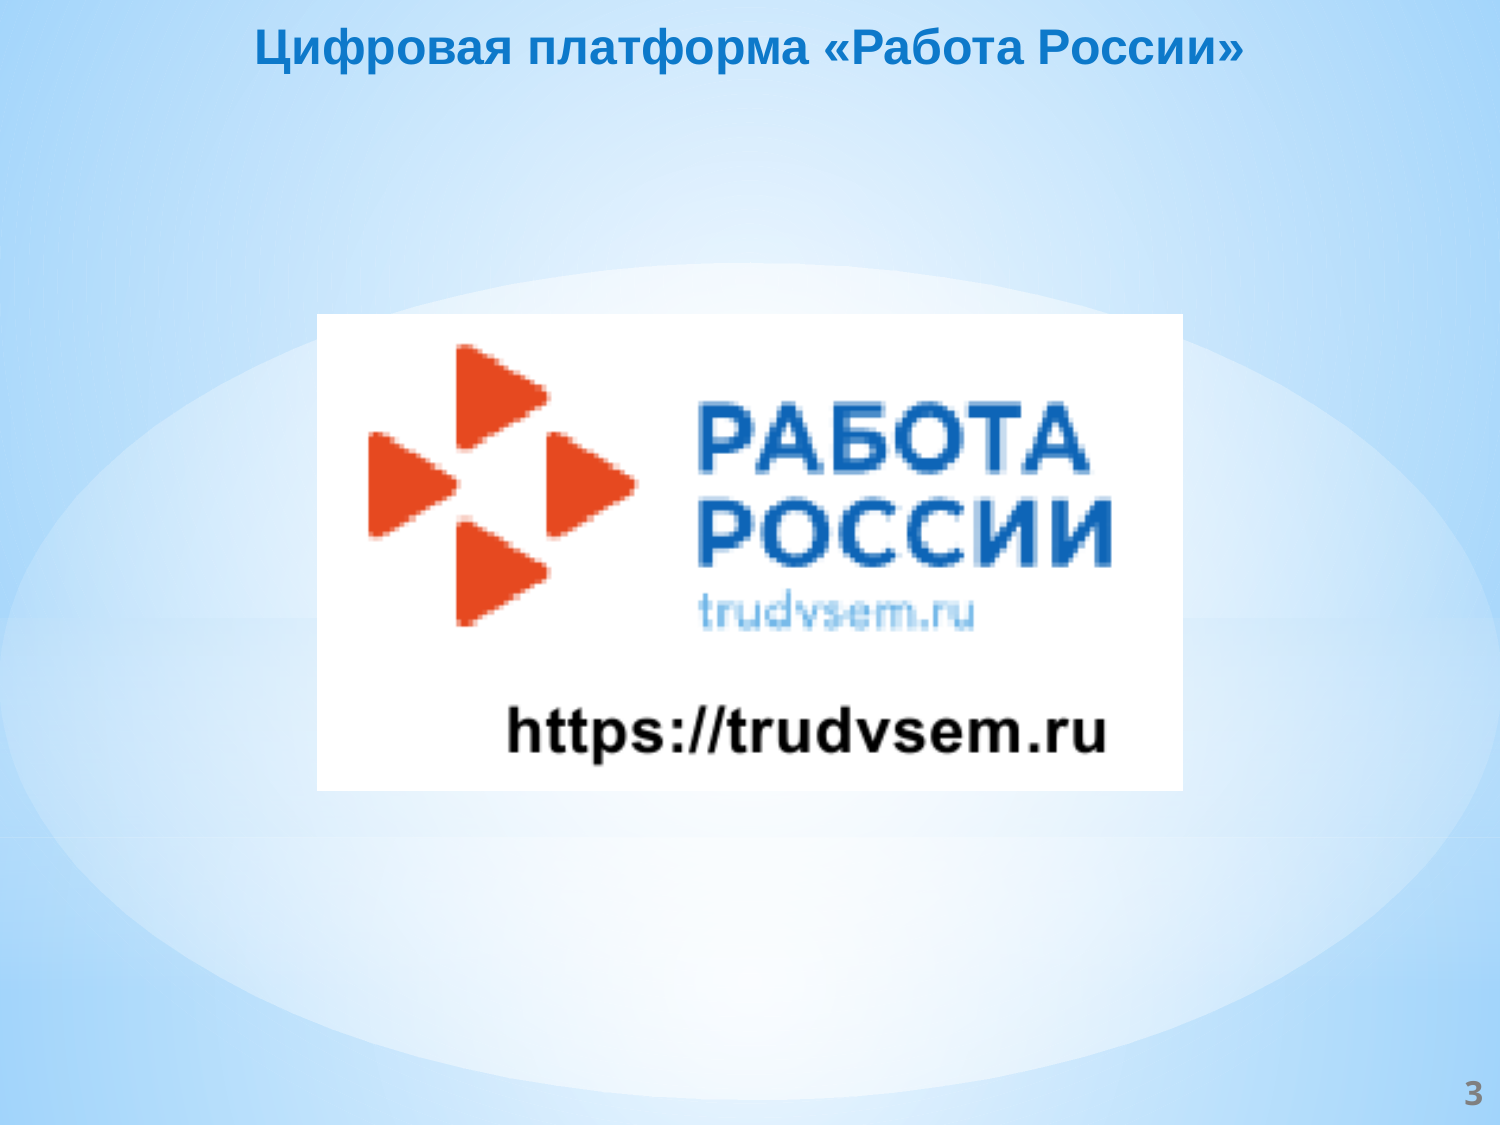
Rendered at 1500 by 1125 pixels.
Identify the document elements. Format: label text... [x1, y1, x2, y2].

slide_number 3 [1148, 1064, 1499, 1125]
text_box Цифровая платформа «Работа России» [32, 7, 1468, 98]
picture [317, 314, 1183, 791]
